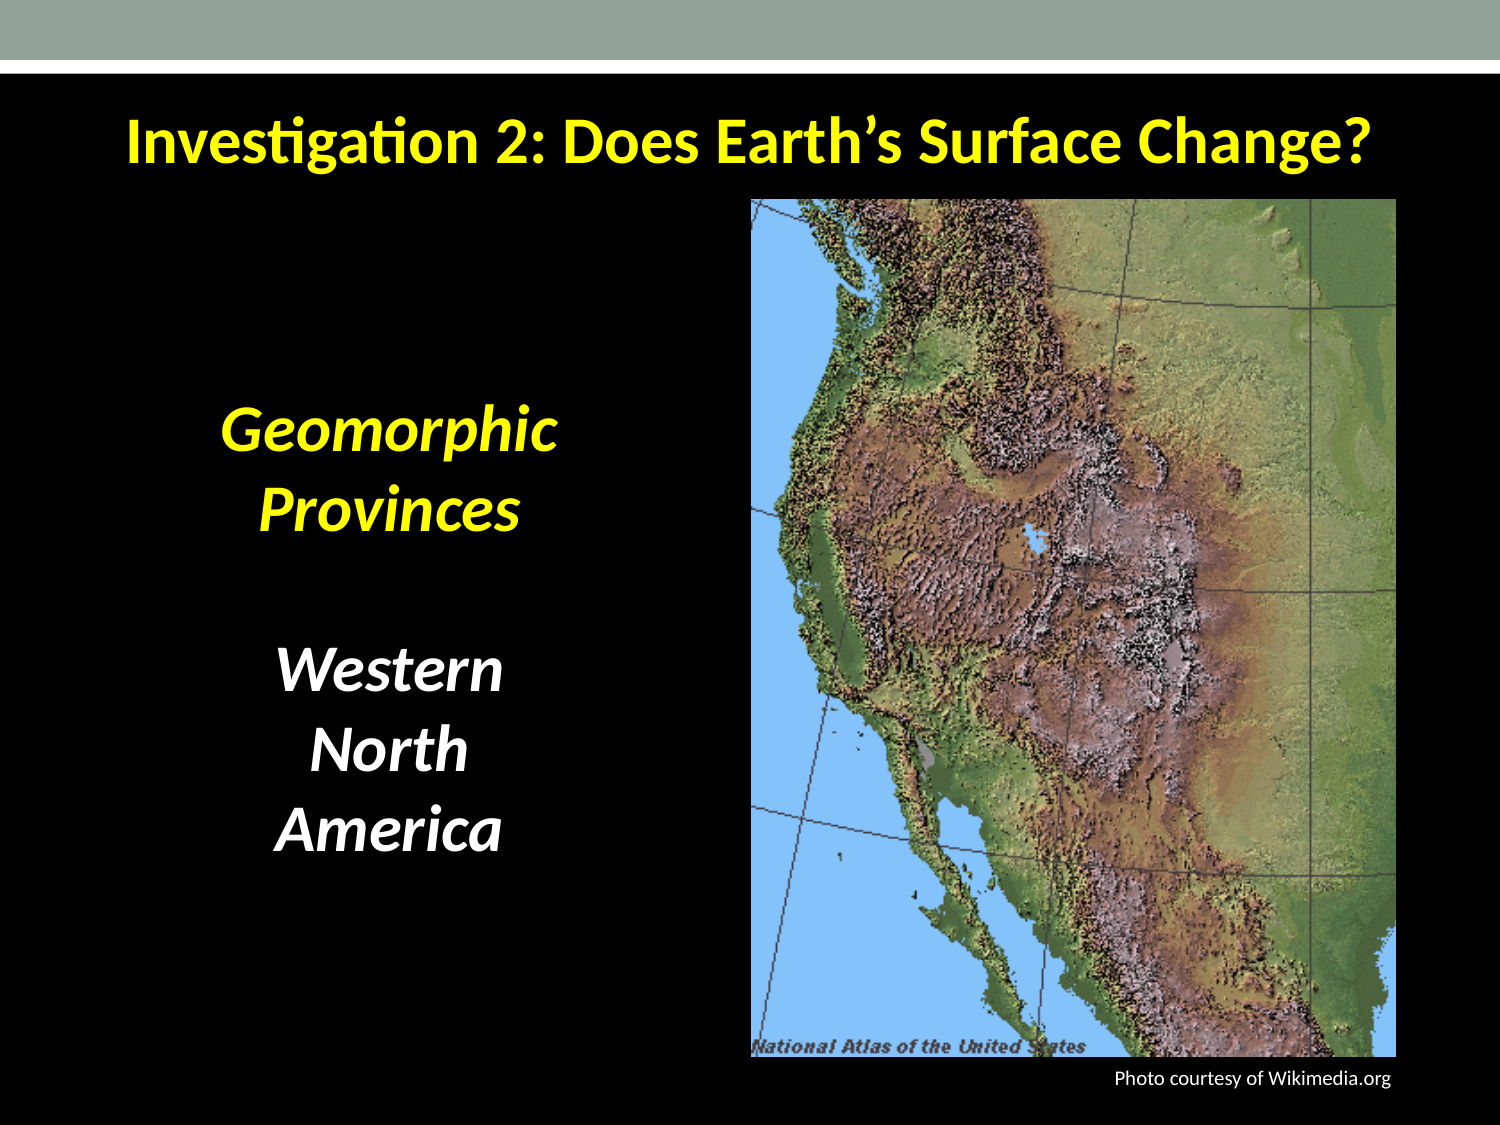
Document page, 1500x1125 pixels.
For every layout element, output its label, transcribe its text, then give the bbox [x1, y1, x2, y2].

text_box Photo courtesy of Wikimedia.org [1099, 1057, 1407, 1097]
text_box Investigation 2: Does Earth’s Surface Change? [110, 89, 1390, 184]
text_box Geomorphic Provinces Western North America [205, 377, 574, 873]
picture [750, 198, 1396, 1057]
